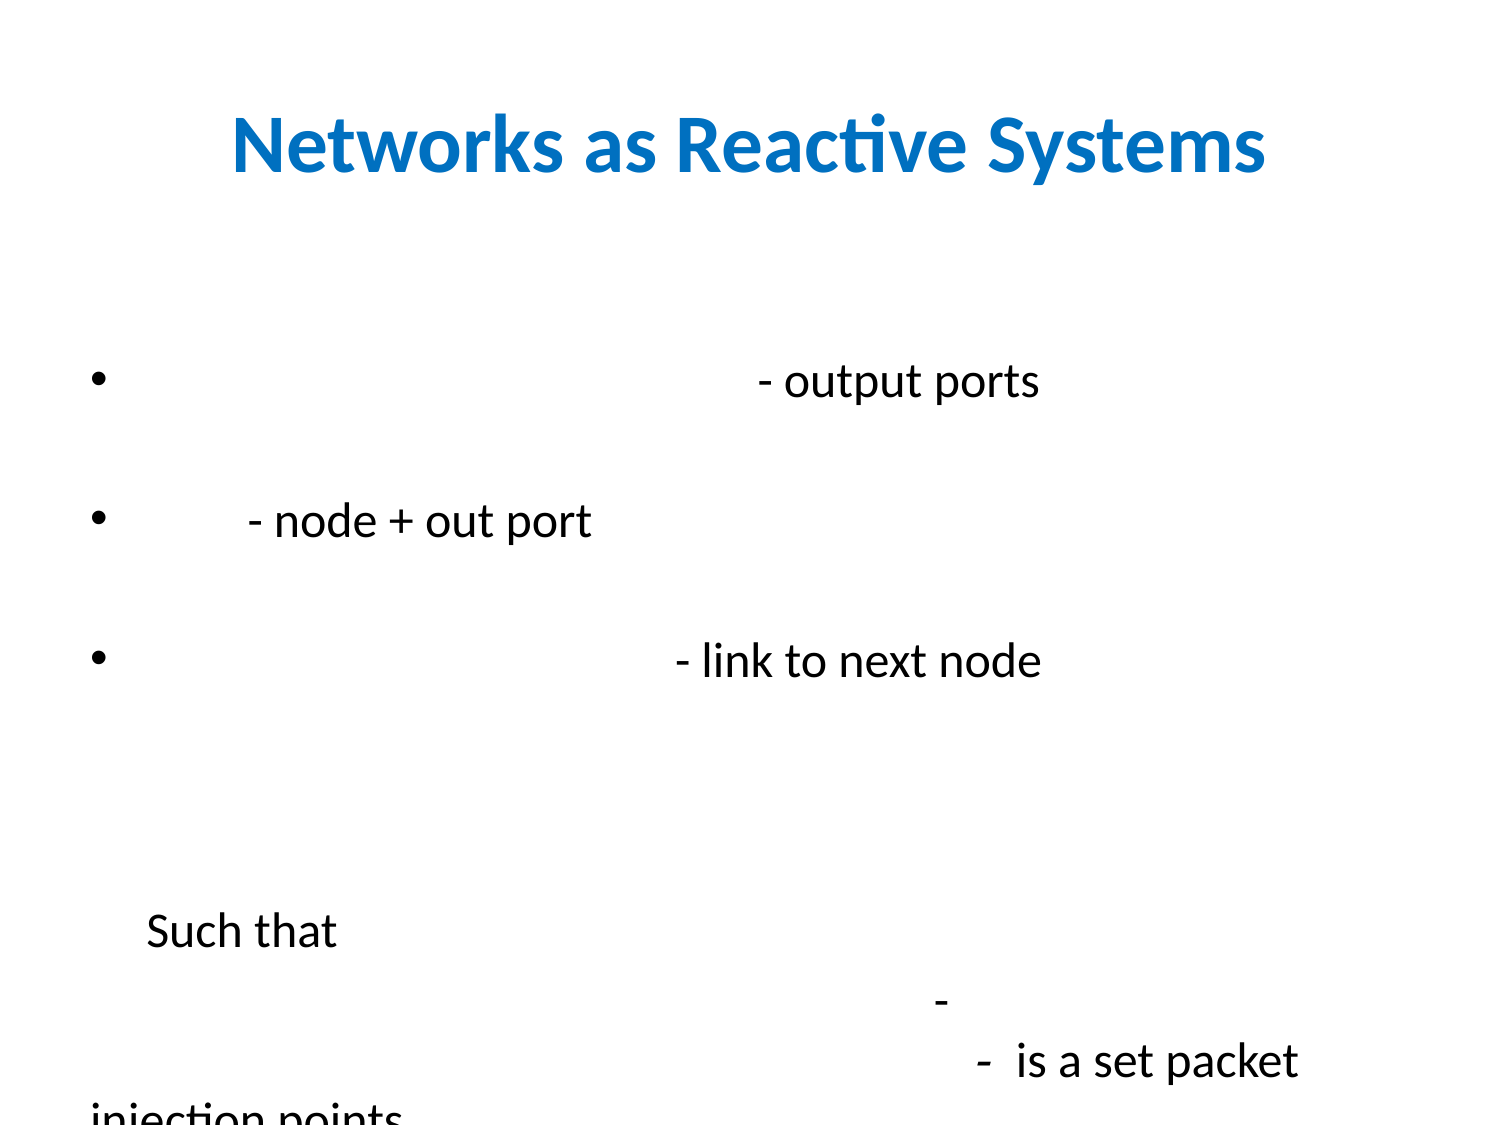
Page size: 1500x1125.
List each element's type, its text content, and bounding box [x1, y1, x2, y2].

title Networks as Reactive Systems [74, 44, 1426, 233]
